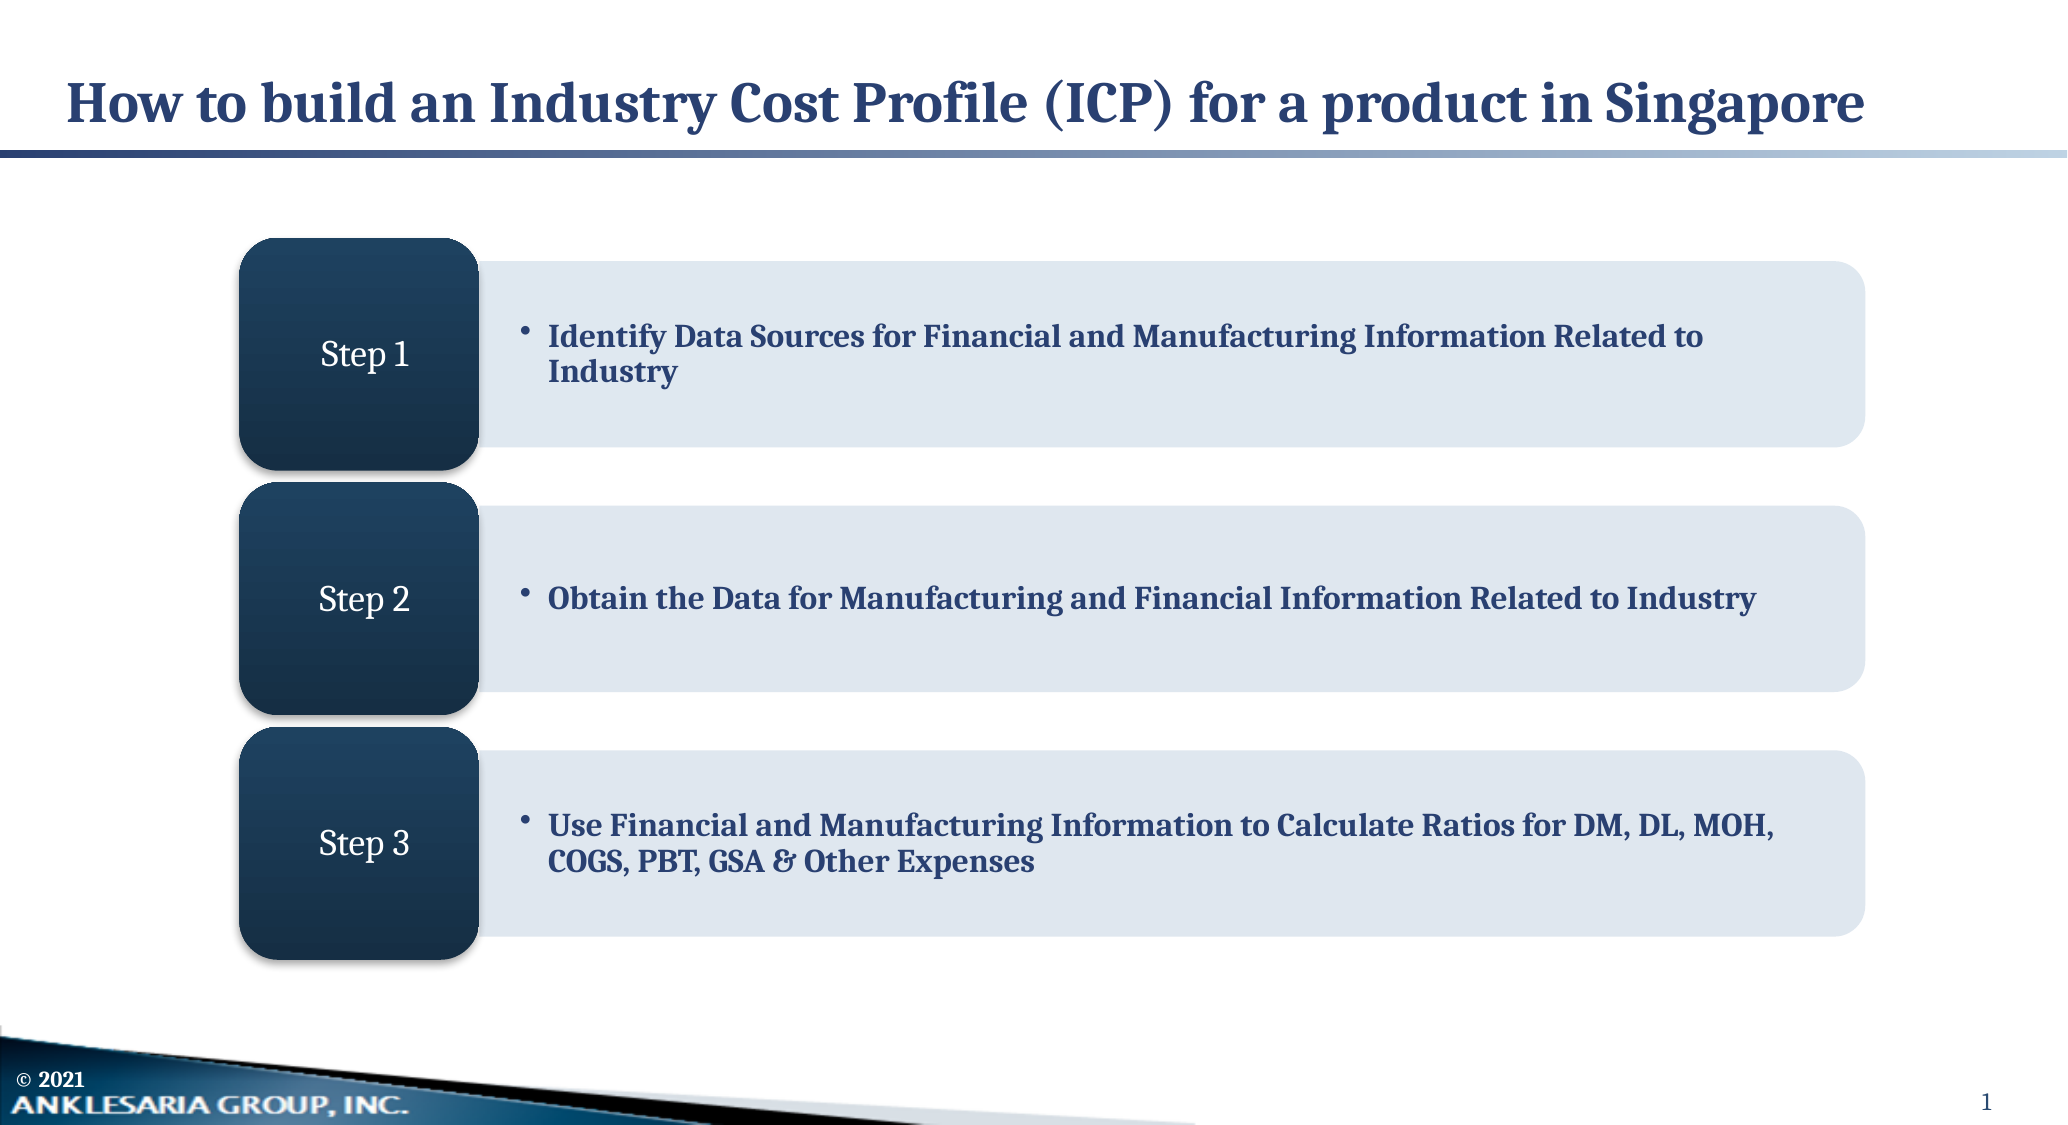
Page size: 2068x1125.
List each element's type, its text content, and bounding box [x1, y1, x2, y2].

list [220, 237, 1884, 961]
title How to build an Industry Cost Profile (ICP) for a product in Singapore [51, 57, 2047, 143]
slide_number 1 [1967, 1077, 2068, 1125]
picture [0, 1024, 1200, 1125]
